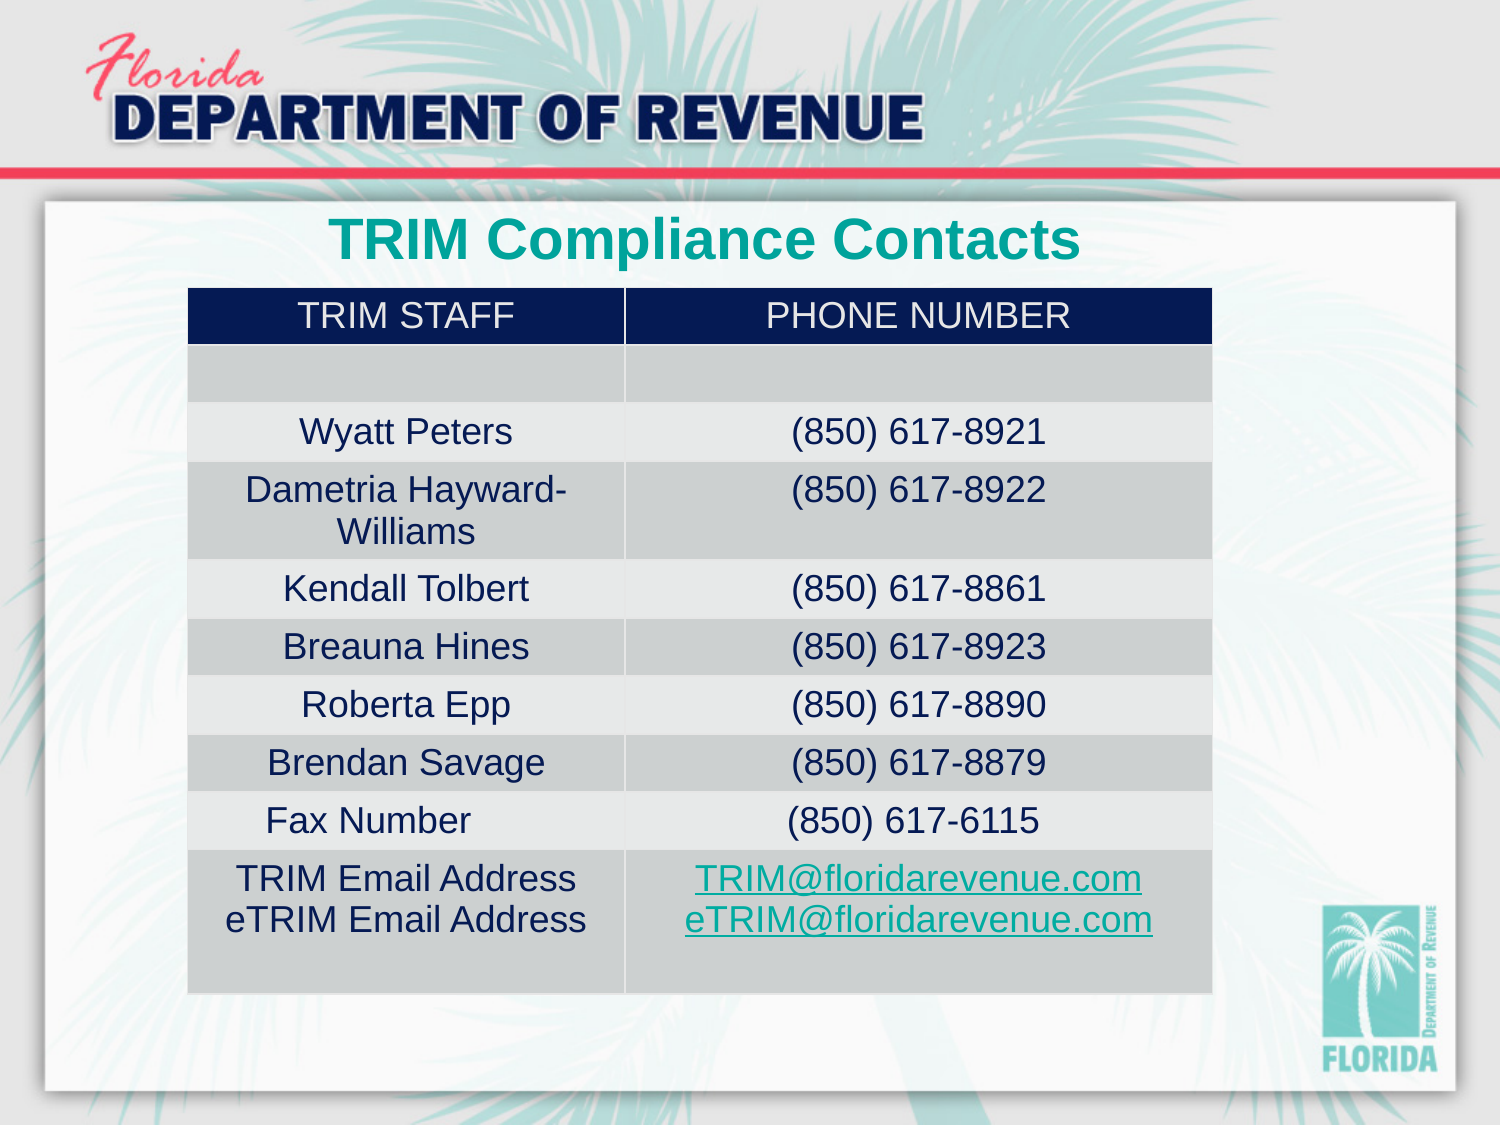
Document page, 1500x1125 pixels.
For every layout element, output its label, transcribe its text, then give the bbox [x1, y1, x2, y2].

table_cell (850) 617-6115 [626, 793, 1212, 849]
table_cell Breauna Hines [188, 619, 624, 675]
table_header PHONE NUMBER [626, 288, 1212, 344]
table_header TRIM STAFF [188, 288, 624, 344]
table_cell [626, 346, 1212, 402]
table_cell (850) 617-8922 [626, 462, 1212, 559]
table_cell [188, 346, 624, 402]
table_cell Fax Number [188, 793, 624, 849]
table_cell Roberta Epp [188, 677, 624, 733]
title TRIM Compliance Contacts [117, 188, 1293, 284]
picture [0, 0, 1500, 1125]
table_cell Wyatt Peters [188, 404, 624, 460]
table_cell (850) 617-8861 [626, 561, 1212, 617]
table_cell Dametria Hayward-Williams [188, 462, 624, 559]
table_cell (850) 617-8879 [626, 735, 1212, 791]
table_cell TRIM Email Address eTRIM Email Address [188, 850, 624, 993]
table_cell Brendan Savage [188, 735, 624, 791]
table_cell Kendall Tolbert [188, 561, 624, 617]
table_cell (850) 617-8890 [626, 677, 1212, 733]
table_cell (850) 617-8921 [626, 404, 1212, 460]
table_cell TRIM@floridarevenue.com eTRIM@floridarevenue.com [626, 850, 1212, 993]
table_cell (850) 617-8923 [626, 619, 1212, 675]
